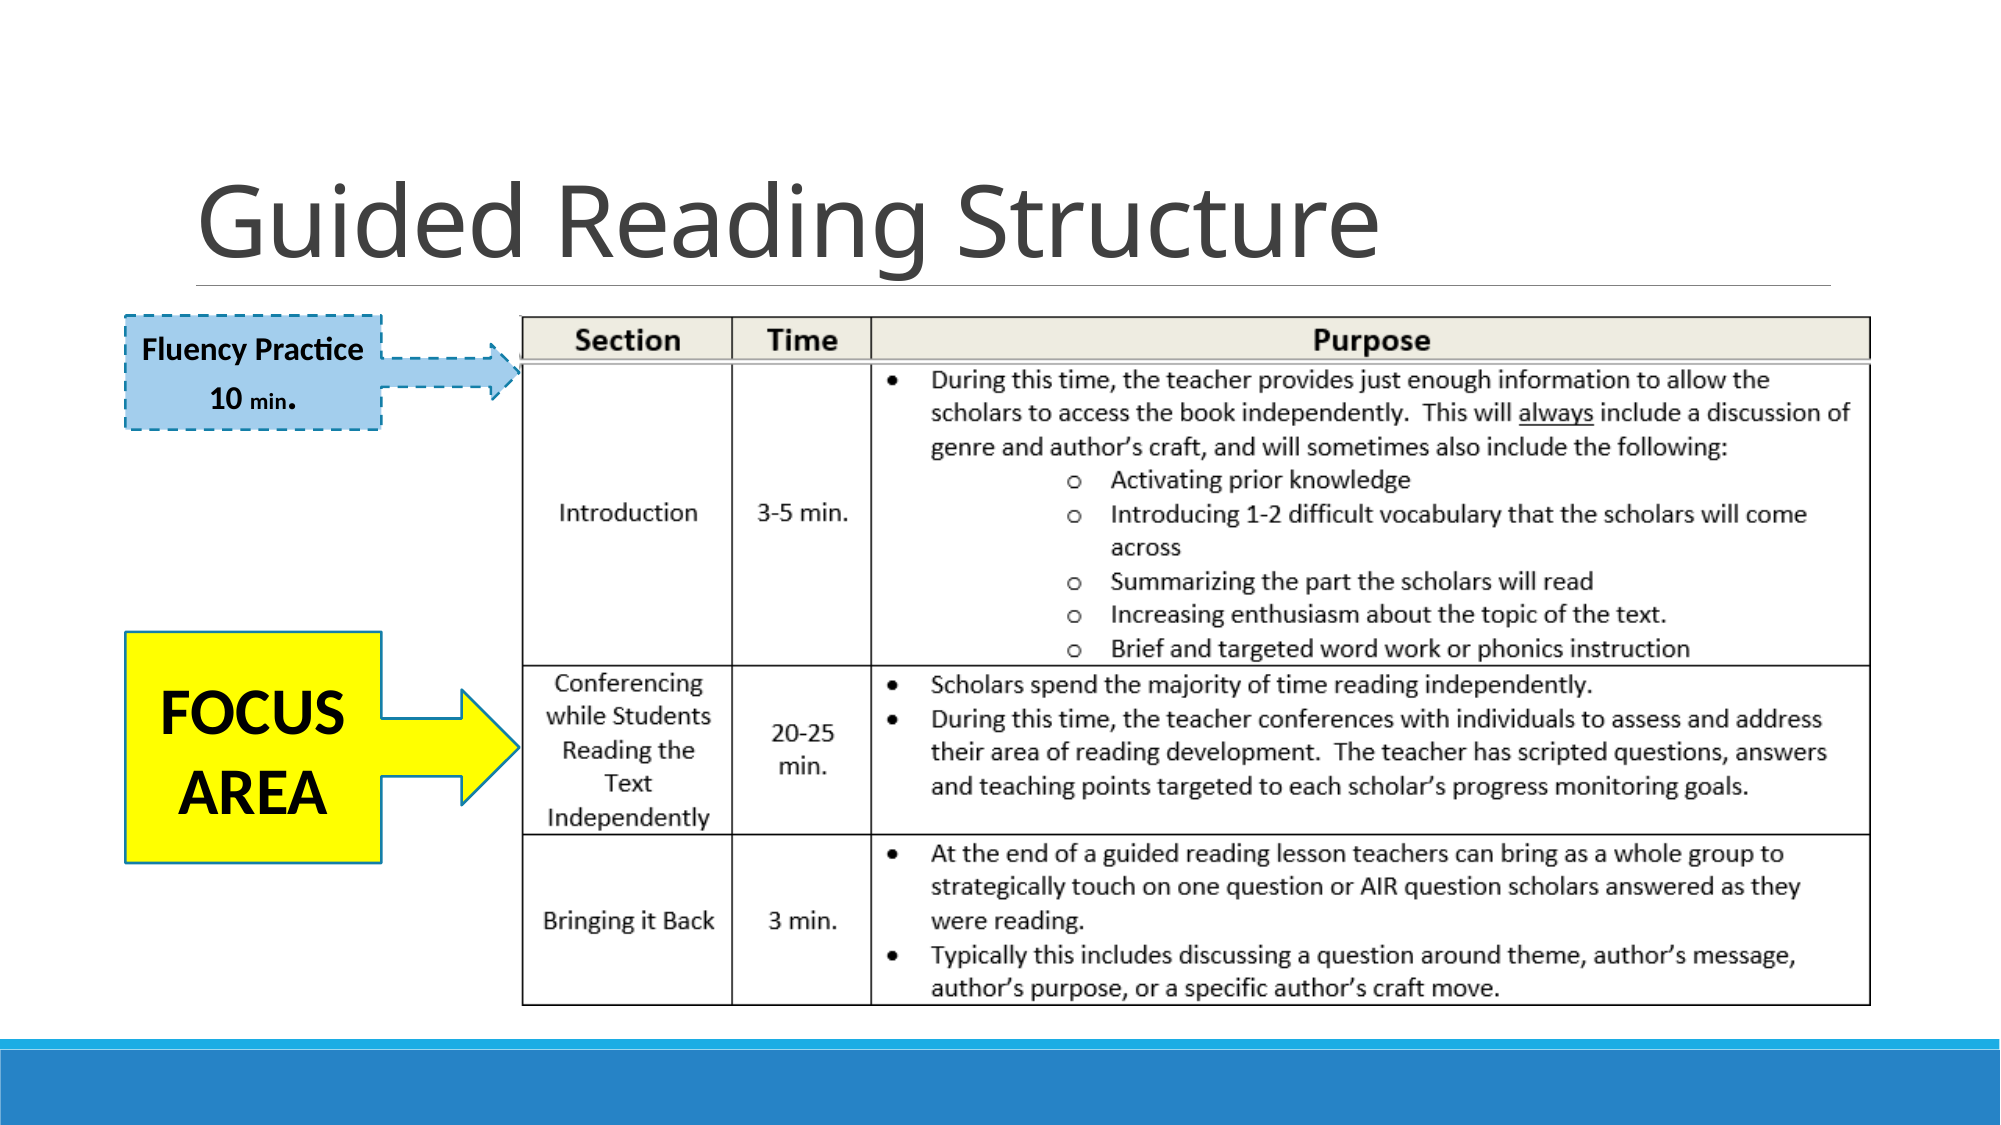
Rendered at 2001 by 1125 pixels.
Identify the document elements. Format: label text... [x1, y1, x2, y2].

text_box FOCUS AREA [124, 630, 515, 865]
text_box Fluency Practice 10 min. [124, 314, 515, 431]
picture [518, 314, 1872, 1007]
title Guided Reading Structure [180, 47, 1830, 285]
